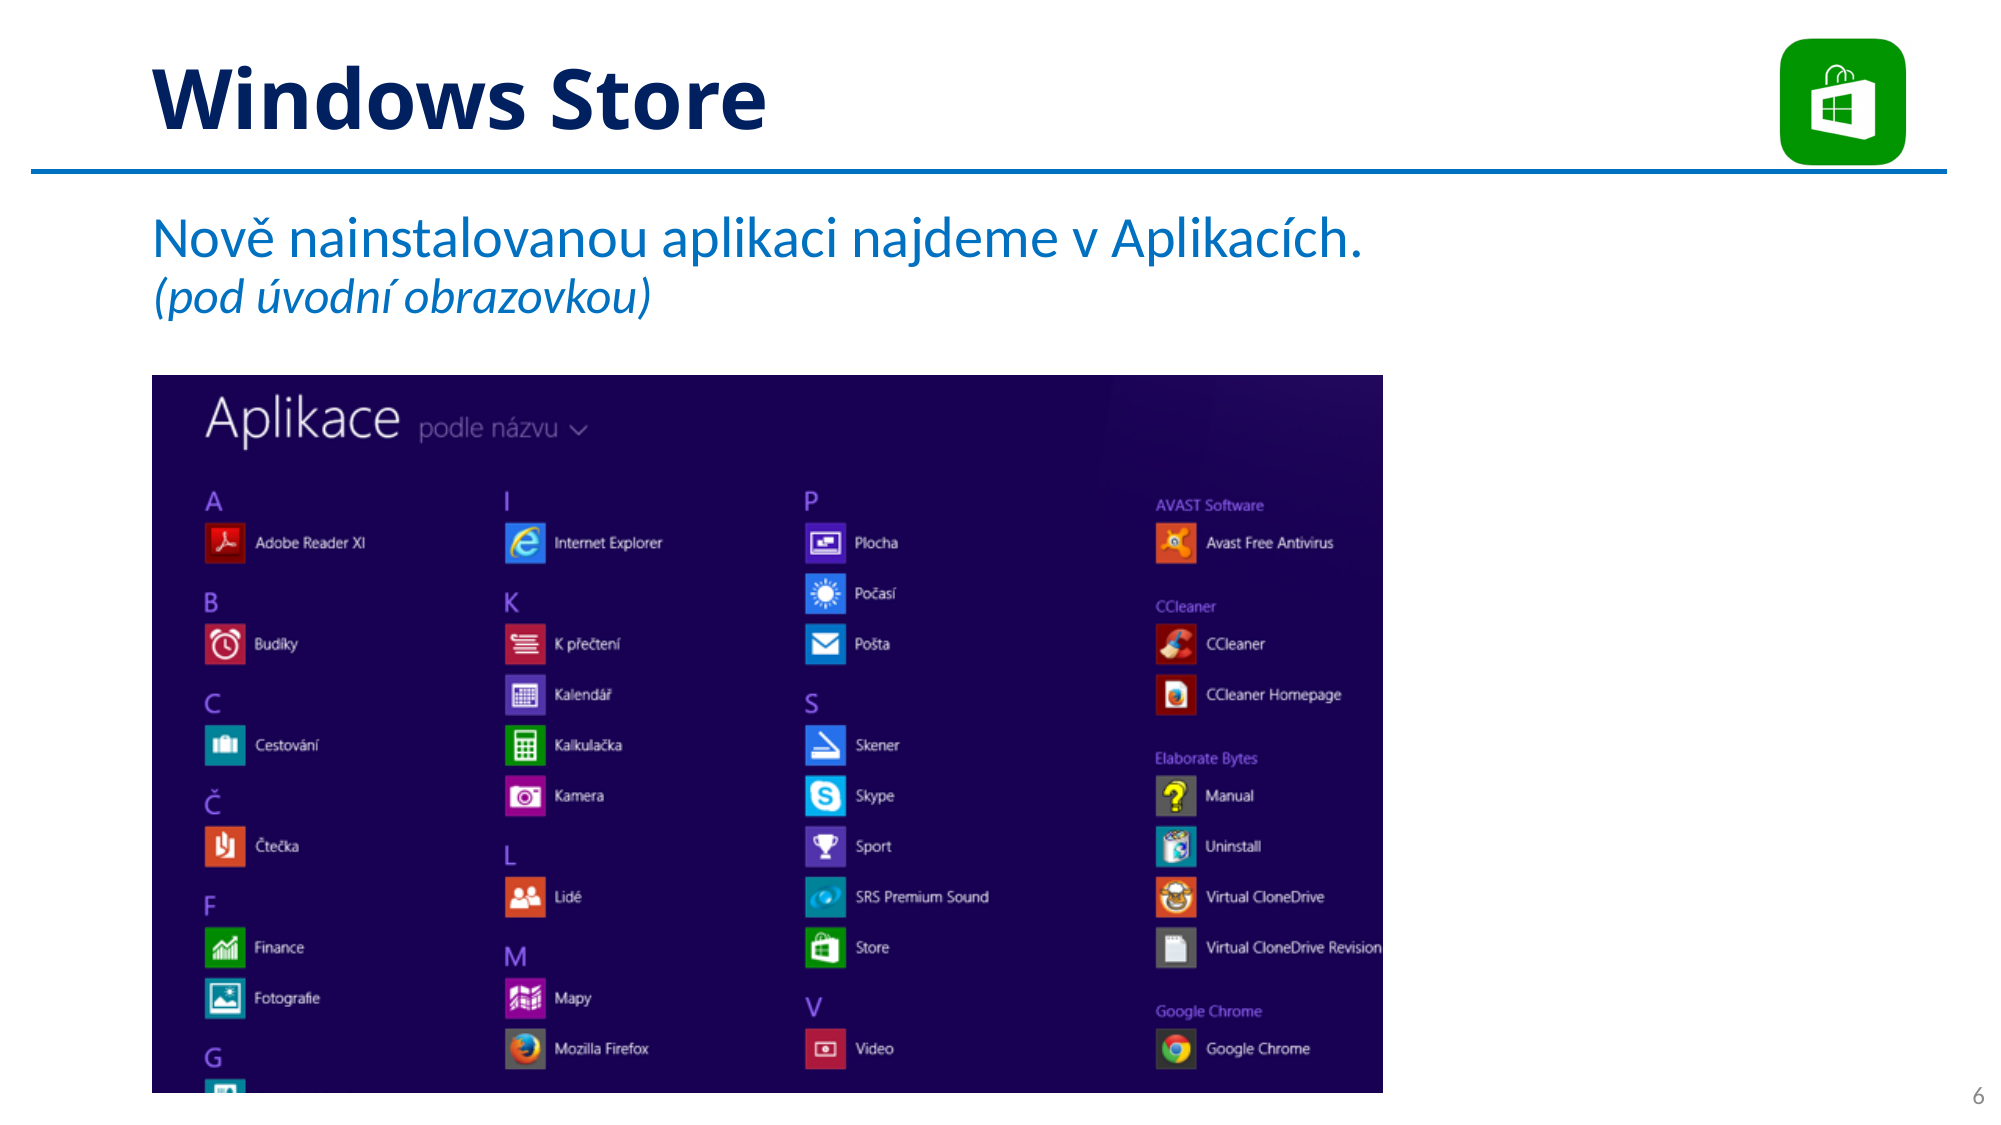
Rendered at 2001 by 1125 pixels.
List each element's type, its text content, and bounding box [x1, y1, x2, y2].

list Nově nainstalovanou aplikaci najdeme v Aplikacích. (pod úvodní obrazovkou) [137, 200, 1721, 347]
picture [152, 375, 1383, 1093]
picture [1774, 34, 1912, 169]
slide_number 6 [1550, 1065, 2000, 1125]
title Windows Store [137, 34, 1863, 172]
